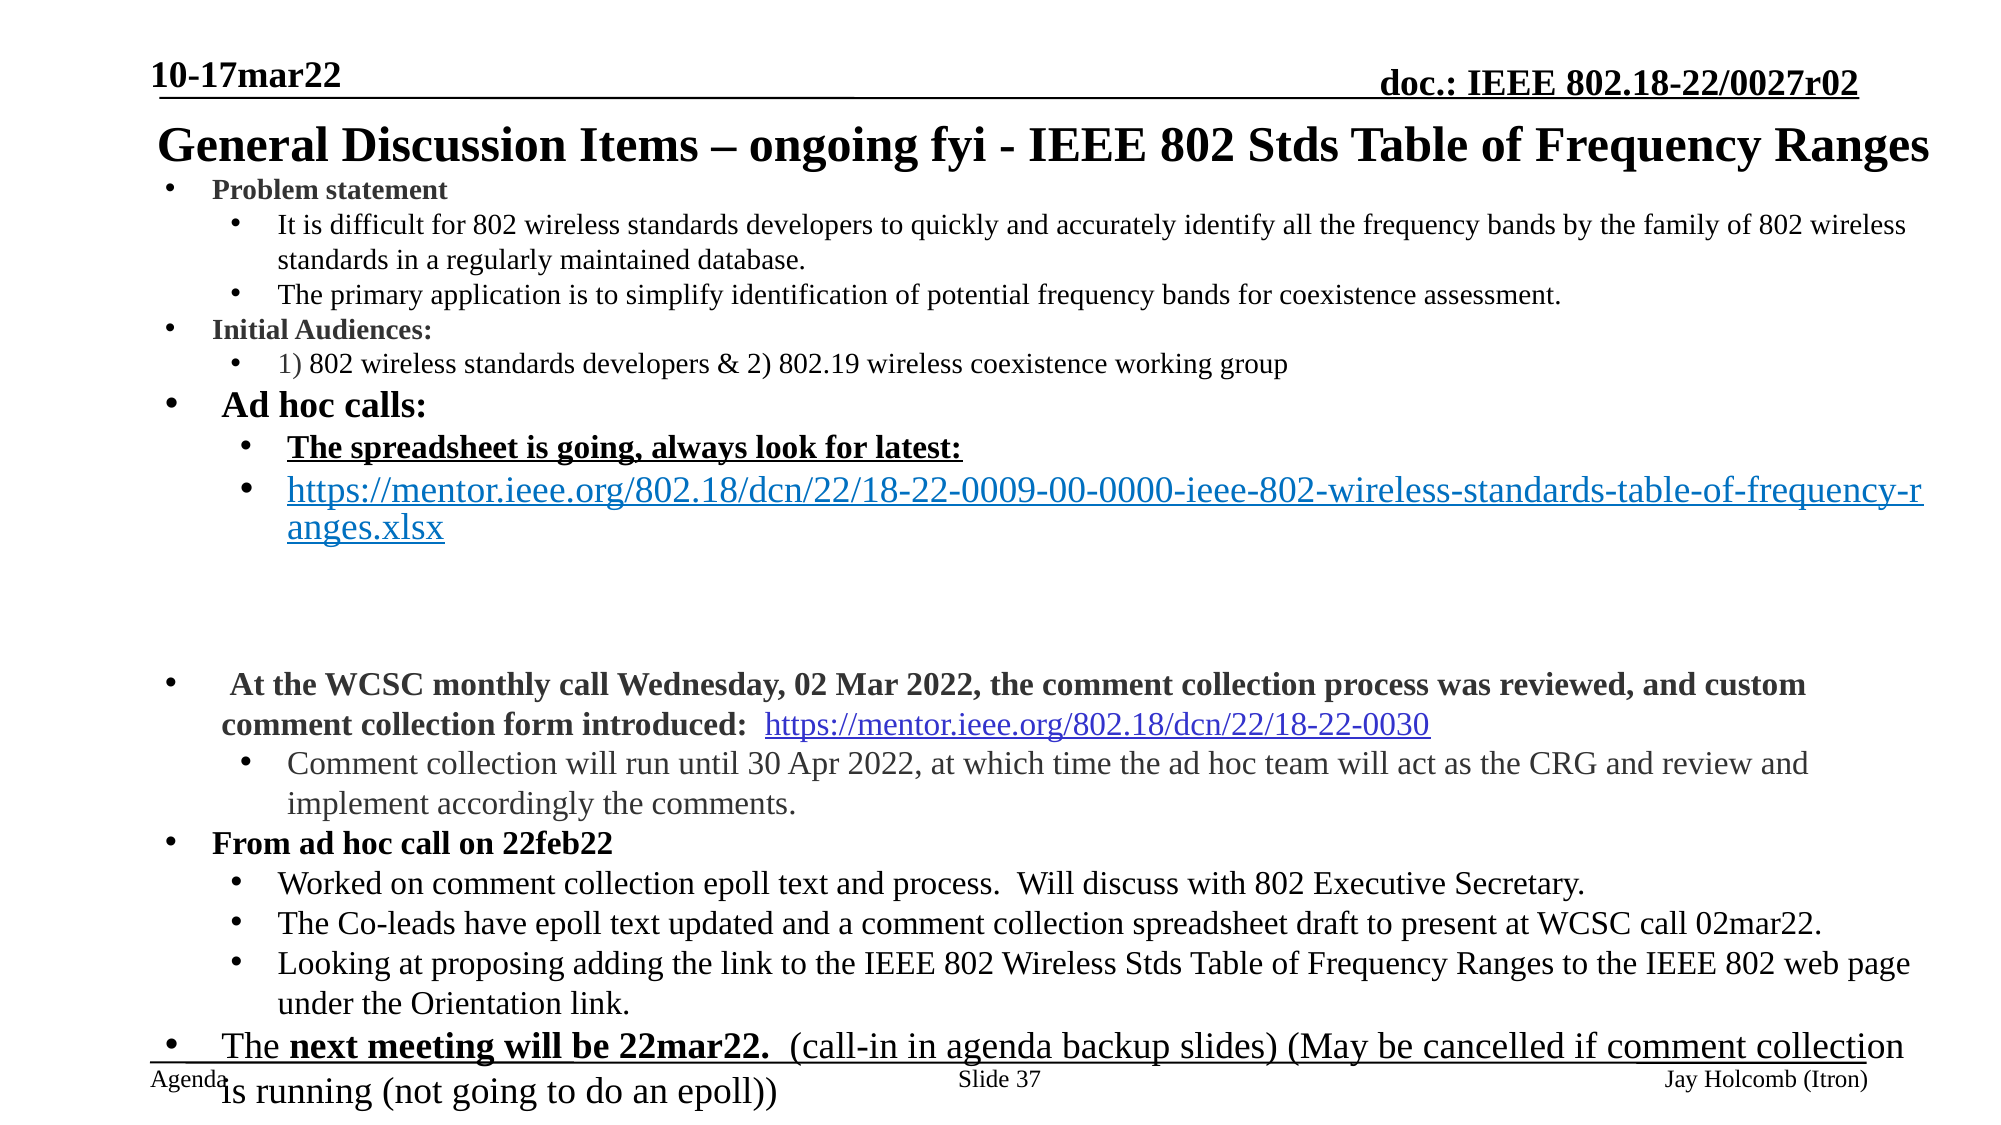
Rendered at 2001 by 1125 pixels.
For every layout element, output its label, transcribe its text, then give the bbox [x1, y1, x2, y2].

slide_number Slide 37 [933, 1061, 1067, 1123]
list Problem statement It is difficult for 802 wireless standards developers to quickly and accurately identify all the frequency bands by the family of 802 wireless standards in a regularly maintained database. The primary application is to simplify identification of potential frequency bands for coexistence assessment. Initial Audiences: 1) 802 wireless standards developers & 2) 802.19 wireless coexistence working group Ad hoc calls: The spreadsheet is going, always look for latest: https://mentor.ieee.org/802.18/dcn/22/18-22-0009-00-0000-ieee-802-wireless-standards-table-of-frequency-ranges.xlsx At the WCSC monthly call Wednesday, 02 Mar 2022, the comment collection process was reviewed, and custom comment collection form introduced: https://mentor.ieee.org/802.18/dcn/22/18-22-0030 Comment collection will run until 30 Apr 2022, at which time the ad hoc team will act as the CRG and review and implement accordingly the comments. From ad hoc call on 22feb22 Worked on comment collection epoll text and process. Will discuss with 802 Executive Secretary. The Co-leads have epoll text updated and a comment collection spreadsheet draft to present at WCSC call 02mar22. Looking at proposing adding the link to the IEEE 802 Wireless Stds Table of Frequency Ranges to the IEEE 802 web page under the Orientation link. The next meeting will be 22mar22. (call-in in agenda backup slides) (May be cancelled if comment collection is running (not going to do an epoll)) [149, 162, 1951, 1046]
title General Discussion Items – ongoing fyi - IEEE 802 Stds Table of Frequency Ranges [137, 103, 1951, 180]
footer Jay Holcomb (Itron) [1171, 1061, 1869, 1093]
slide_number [149, 49, 651, 95]
